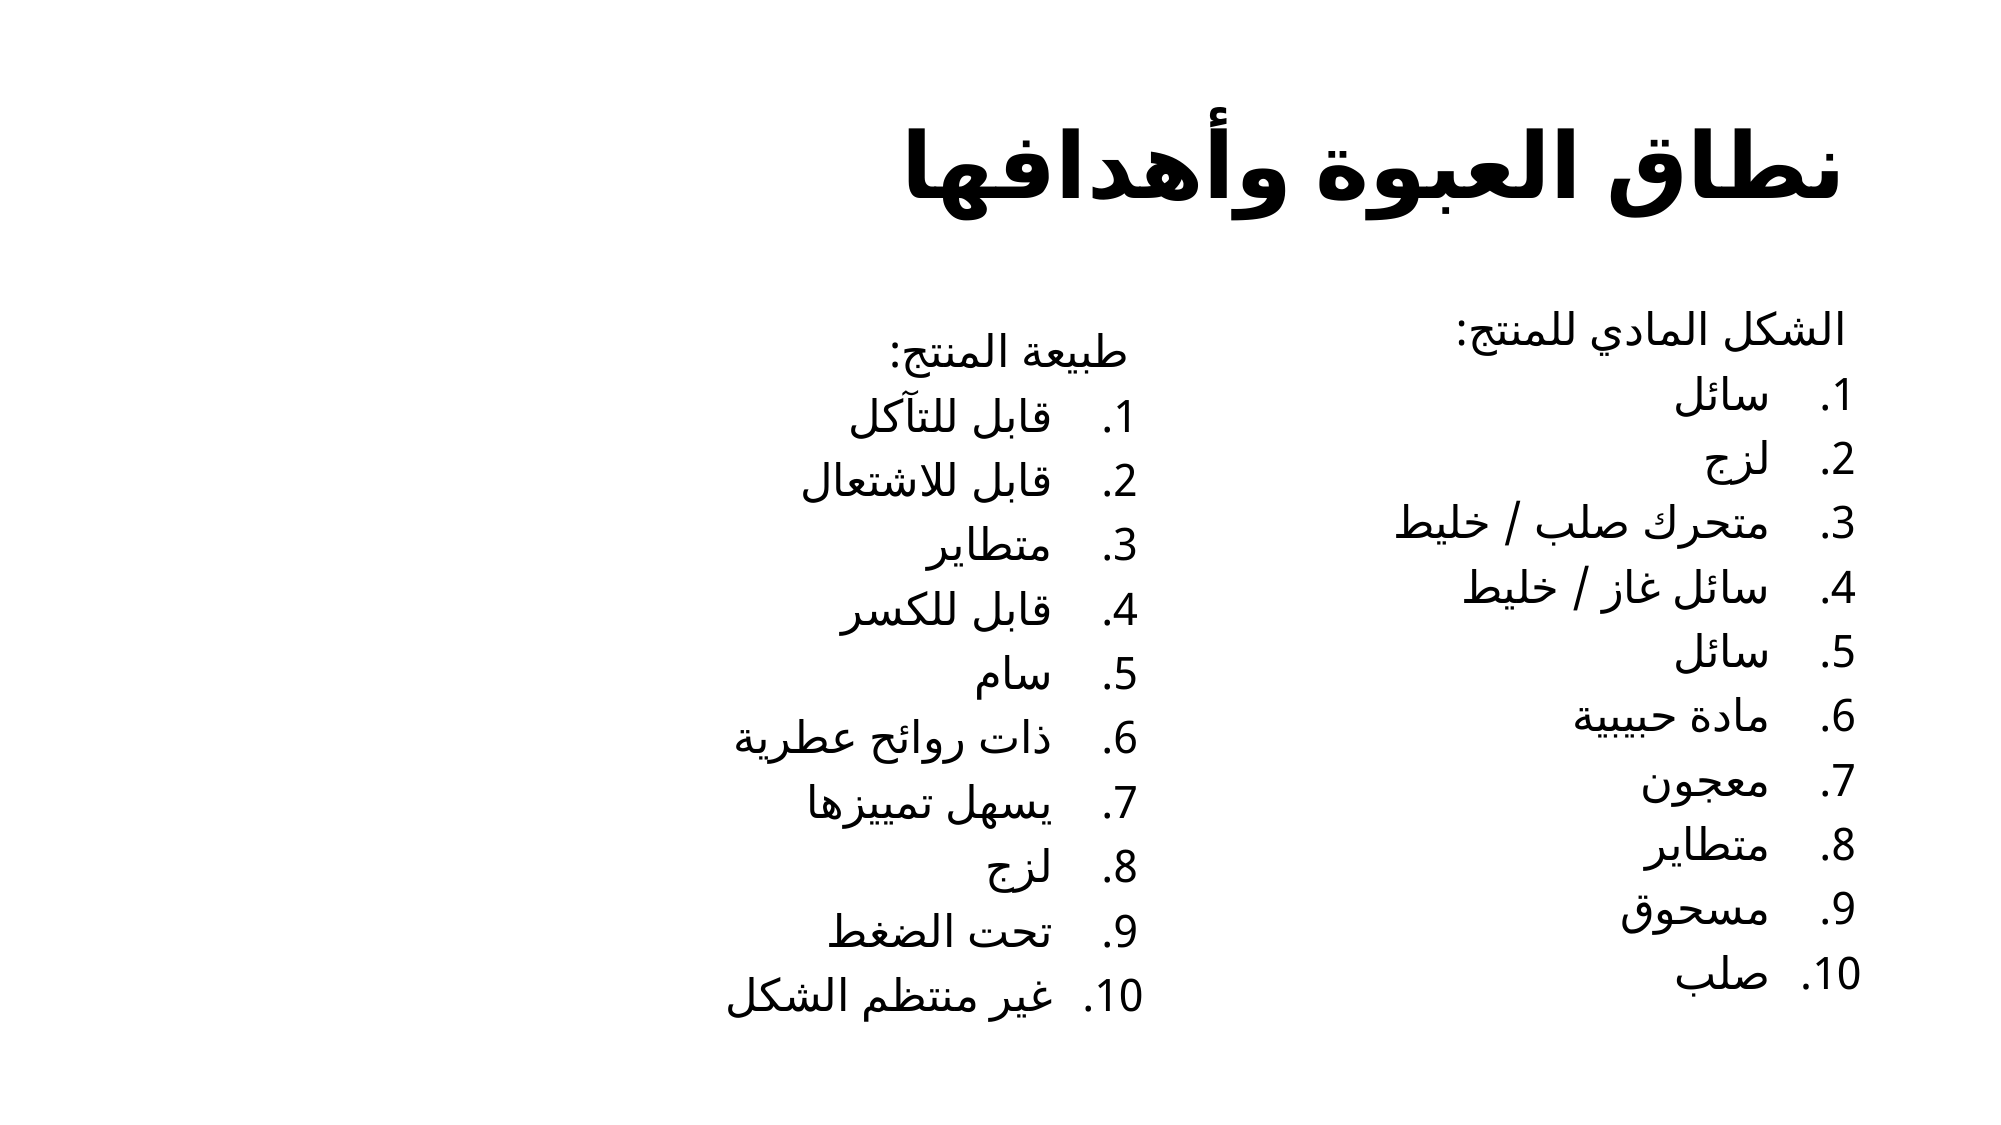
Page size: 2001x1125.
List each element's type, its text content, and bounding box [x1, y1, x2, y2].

list الشكل المادي للمنتج: سائل لزج متحرك صلب / خليط سائل غاز / خليط سائل مادة حبيبية معجون متطاير مسحوق صلب [1064, 299, 1863, 1014]
title نطاق العبوة وأهدافها [137, 59, 1863, 278]
text_box طبيعة المنتج: قابل للتآكل قابل للاشتعال متطاير قابل للكسر سام ذات روائح عطرية يسهل تمييزها لزج تحت الضغط غير منتظم الشكل [346, 321, 1145, 1036]
